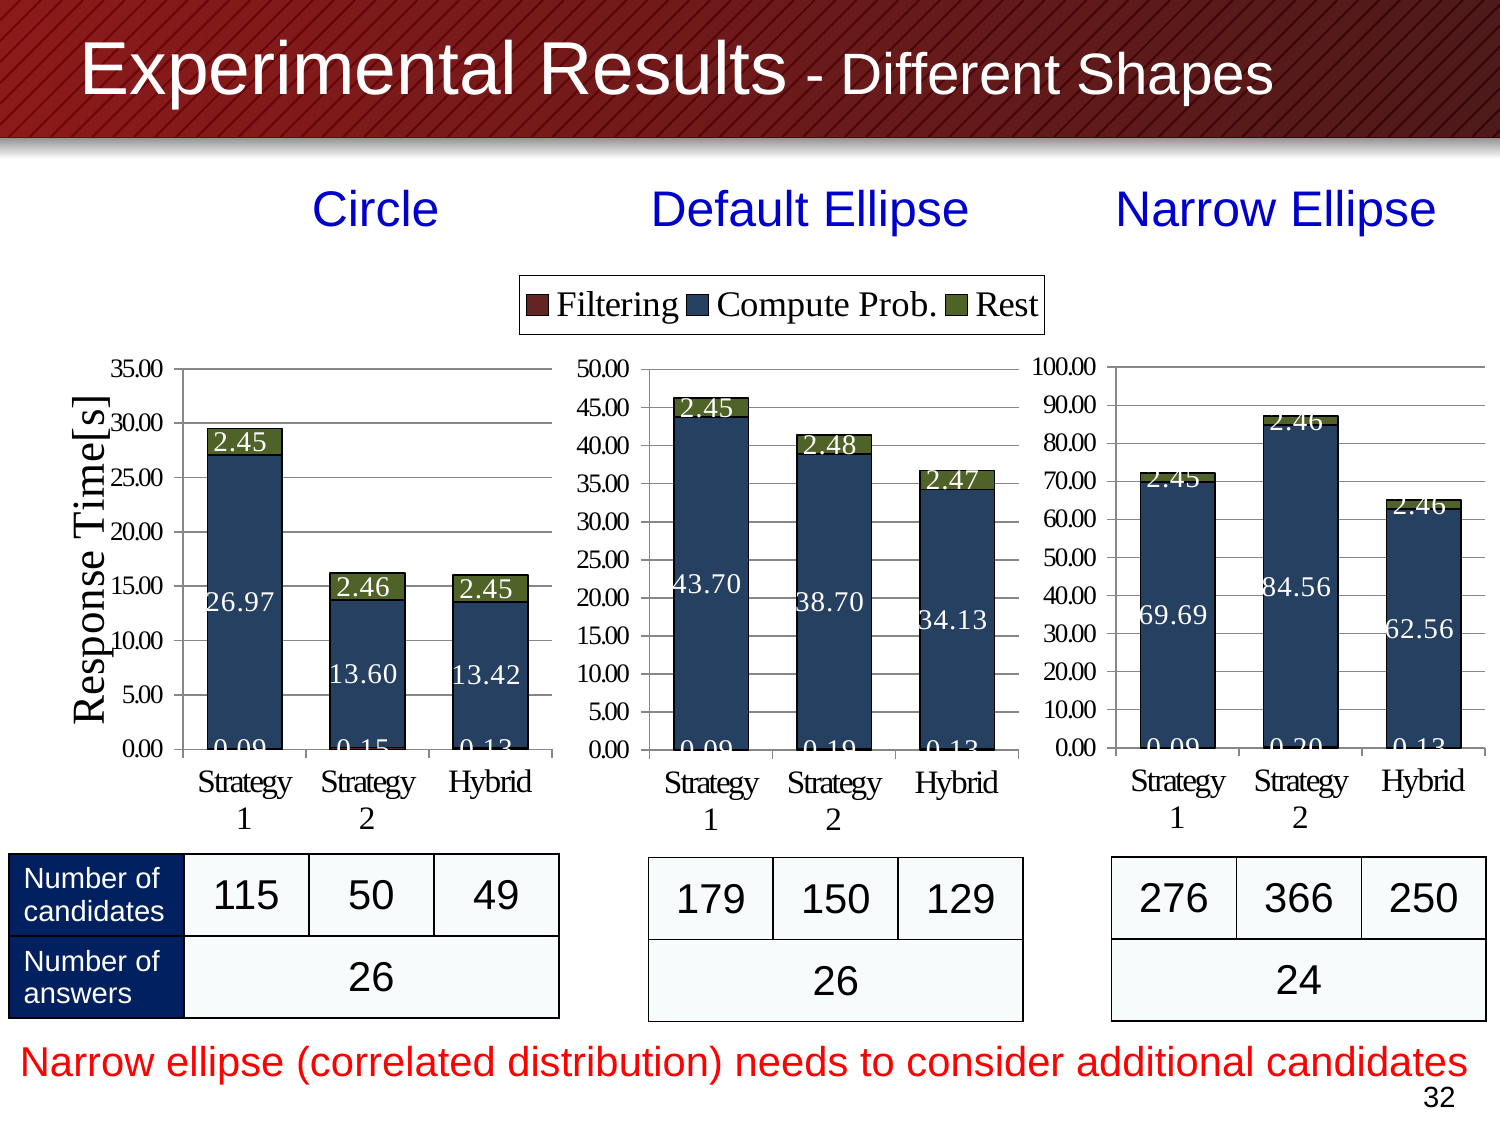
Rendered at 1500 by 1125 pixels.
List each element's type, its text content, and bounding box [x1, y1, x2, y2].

slide_number 31 [1120, 1092, 1471, 1115]
table_header 115 [185, 855, 308, 935]
table_header 49 [435, 855, 558, 935]
text_box Narrow ellipse (correlated distribution) needs to consider additional candidates [4, 1027, 1485, 1092]
table_cell 26 [185, 937, 558, 1017]
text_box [48, 232, 1500, 839]
table_cell Number of answers [10, 937, 183, 1017]
table_cell 26 [649, 940, 1022, 1021]
table_header 179 [649, 858, 772, 939]
text_box Narrow Ellipse [1066, 168, 1486, 230]
table_header 250 [1362, 858, 1485, 938]
table_header 50 [310, 855, 433, 935]
text_box Default Ellipse [585, 168, 1035, 230]
text_box Circle [227, 168, 524, 230]
title Experimental Results - Different Shapes [64, 0, 1416, 134]
table_header 276 [1112, 858, 1236, 938]
table_header 129 [899, 858, 1022, 939]
table_header 150 [774, 858, 897, 939]
table_cell 24 [1112, 940, 1485, 1020]
table_header 366 [1237, 858, 1361, 938]
table_header Number of candidates [10, 855, 183, 935]
